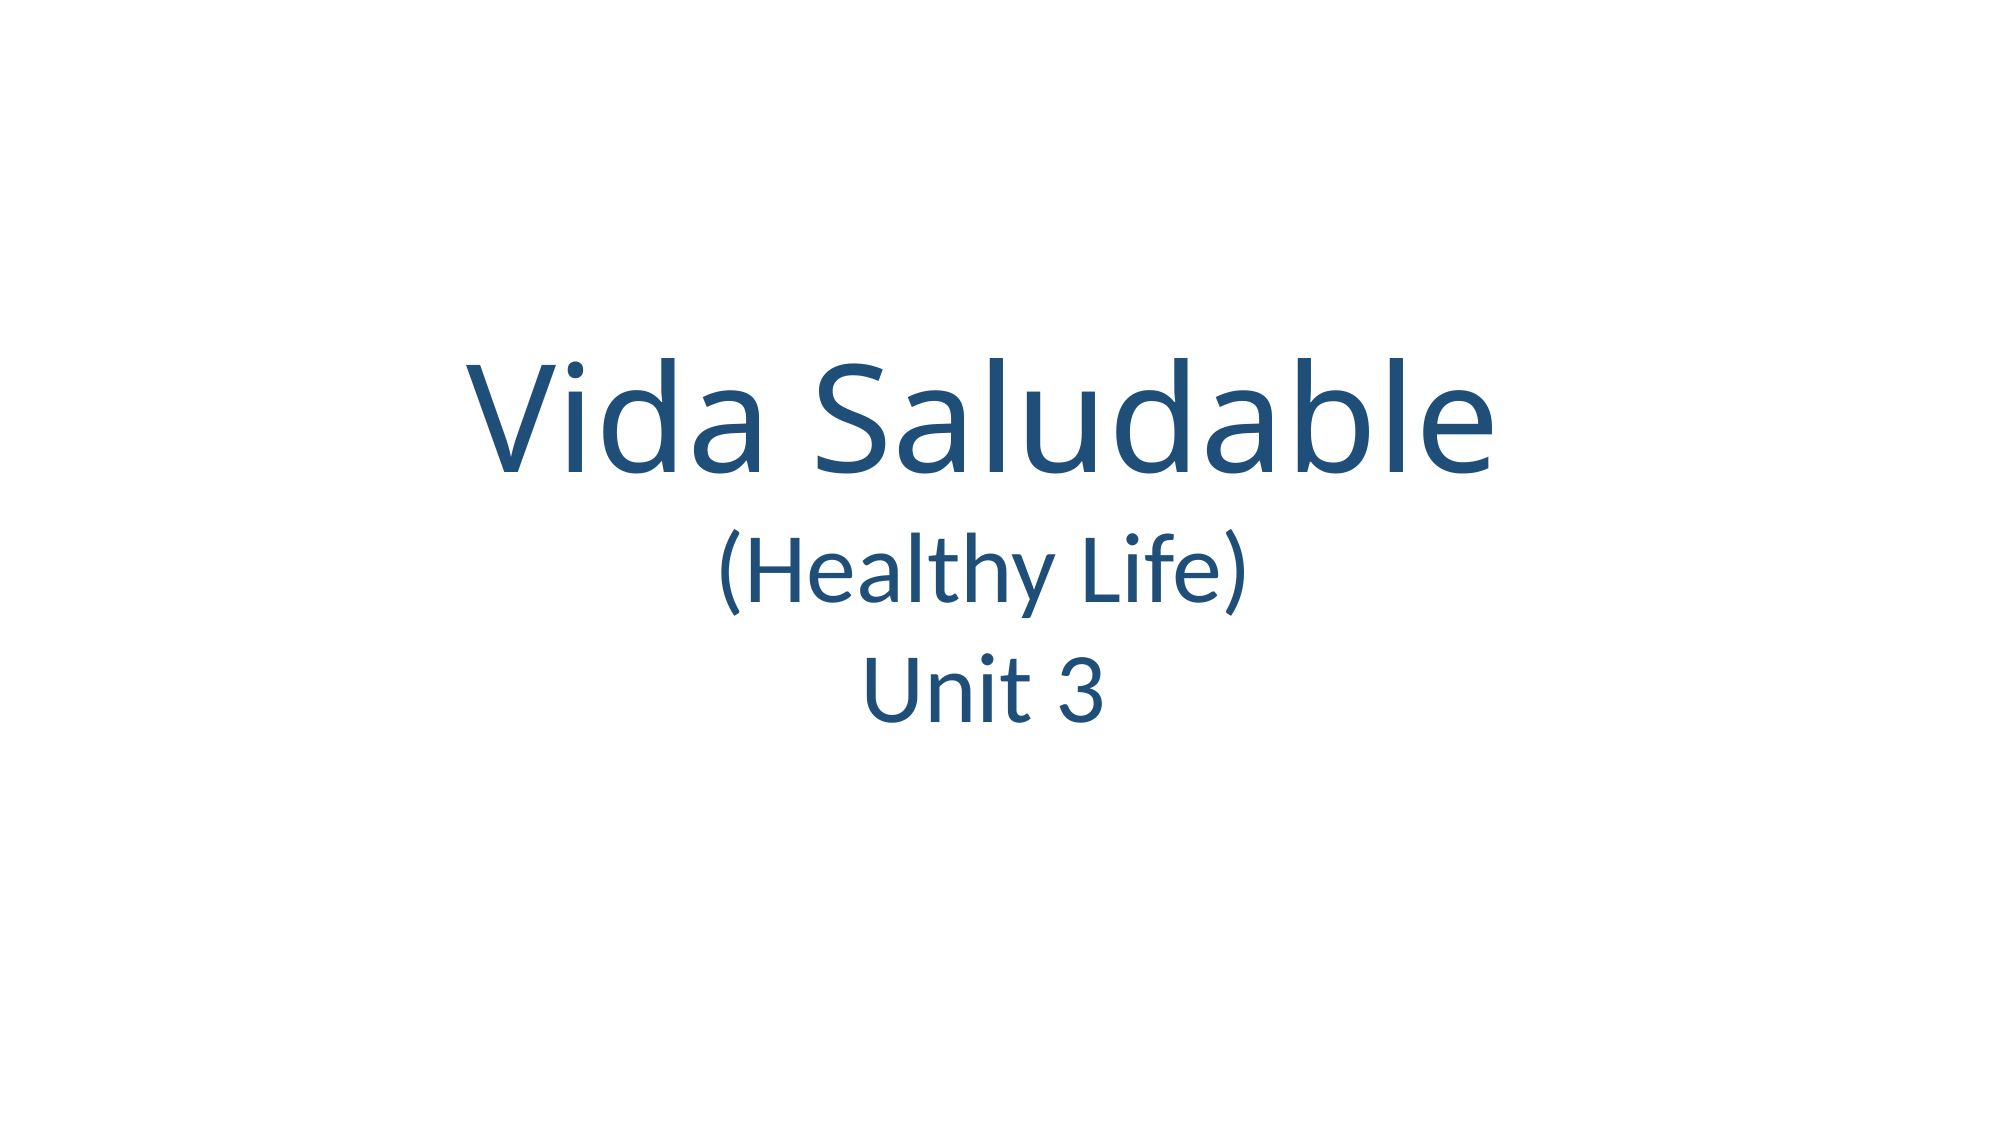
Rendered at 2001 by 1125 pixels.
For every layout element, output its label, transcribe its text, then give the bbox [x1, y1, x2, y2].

text_box Vida Saludable (Healthy Life) Unit 3 [116, 314, 1851, 750]
